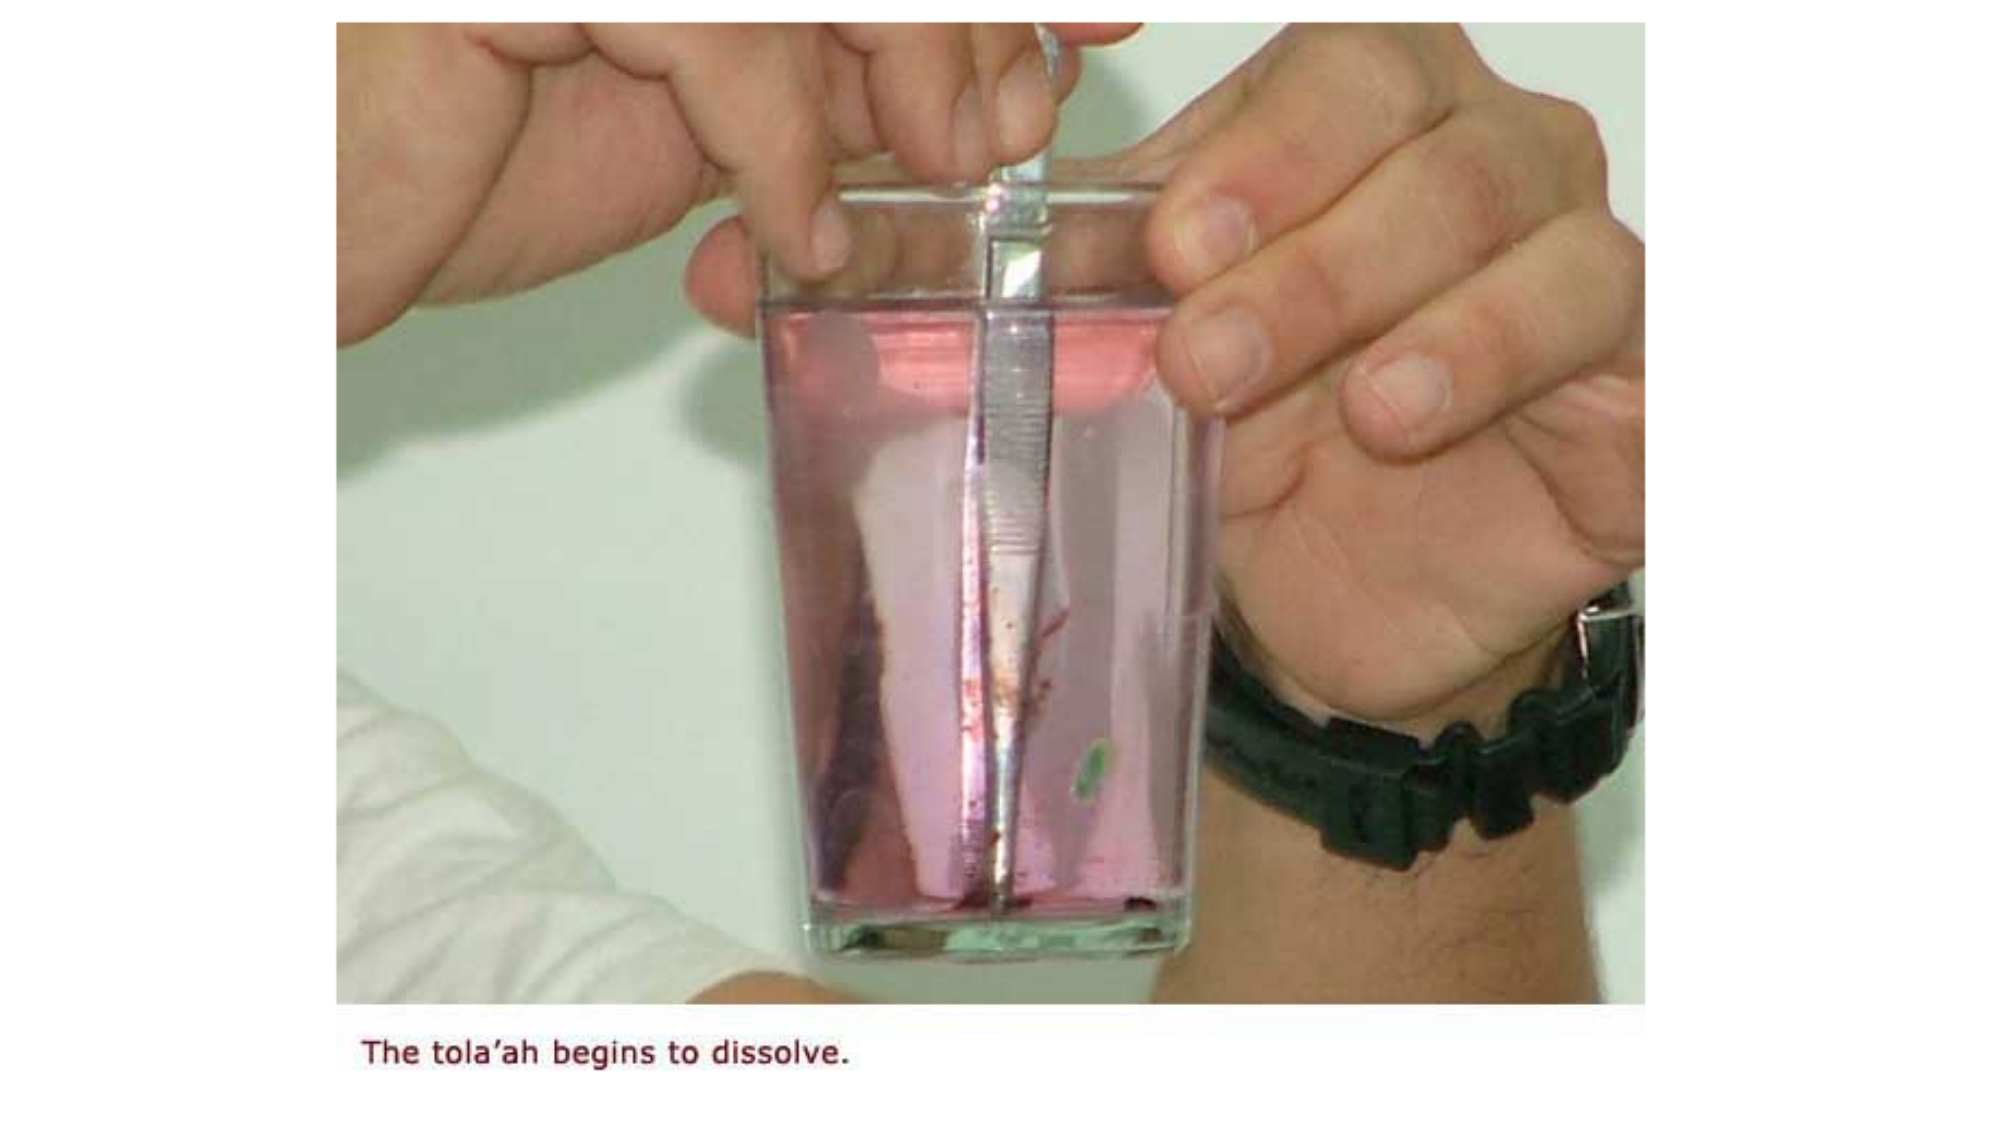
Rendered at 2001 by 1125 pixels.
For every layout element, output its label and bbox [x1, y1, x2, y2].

picture [313, 0, 1685, 1125]
